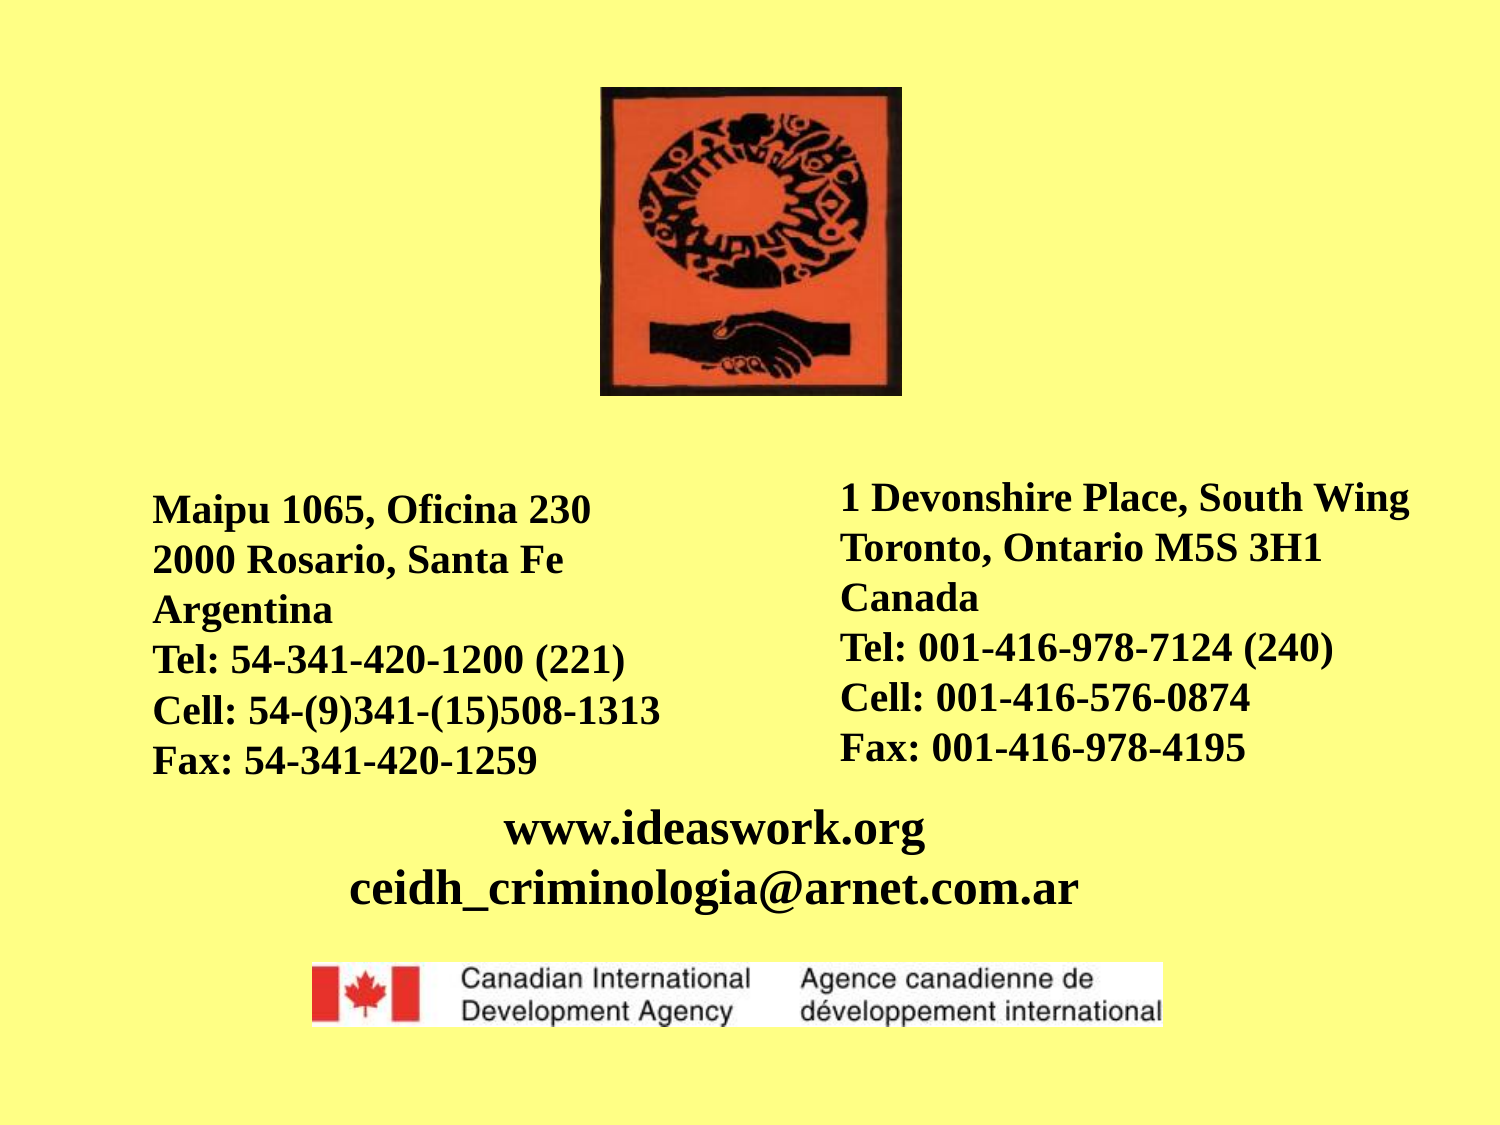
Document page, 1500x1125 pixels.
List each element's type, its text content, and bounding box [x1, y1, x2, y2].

picture [312, 962, 1163, 1027]
text_box 1 Devonshire Place, South Wing Toronto, Ontario M5S 3H1 Canada Tel: 001-416-978-7124 (240) Cell: 001-416-576-0874 Fax: 001-416-978-4195 [824, 462, 1430, 778]
text_box www.ideaswork.org ceidh_criminologia@arnet.com.ar [301, 786, 1128, 922]
text_box Maipu 1065, Oficina 230 2000 Rosario, Santa Fe Argentina Tel: 54-341-420-1200 (221) Cell: 54-(9)341-(15)508-1313 Fax: 54-341-420-1259 [137, 474, 688, 790]
picture [599, 87, 902, 396]
